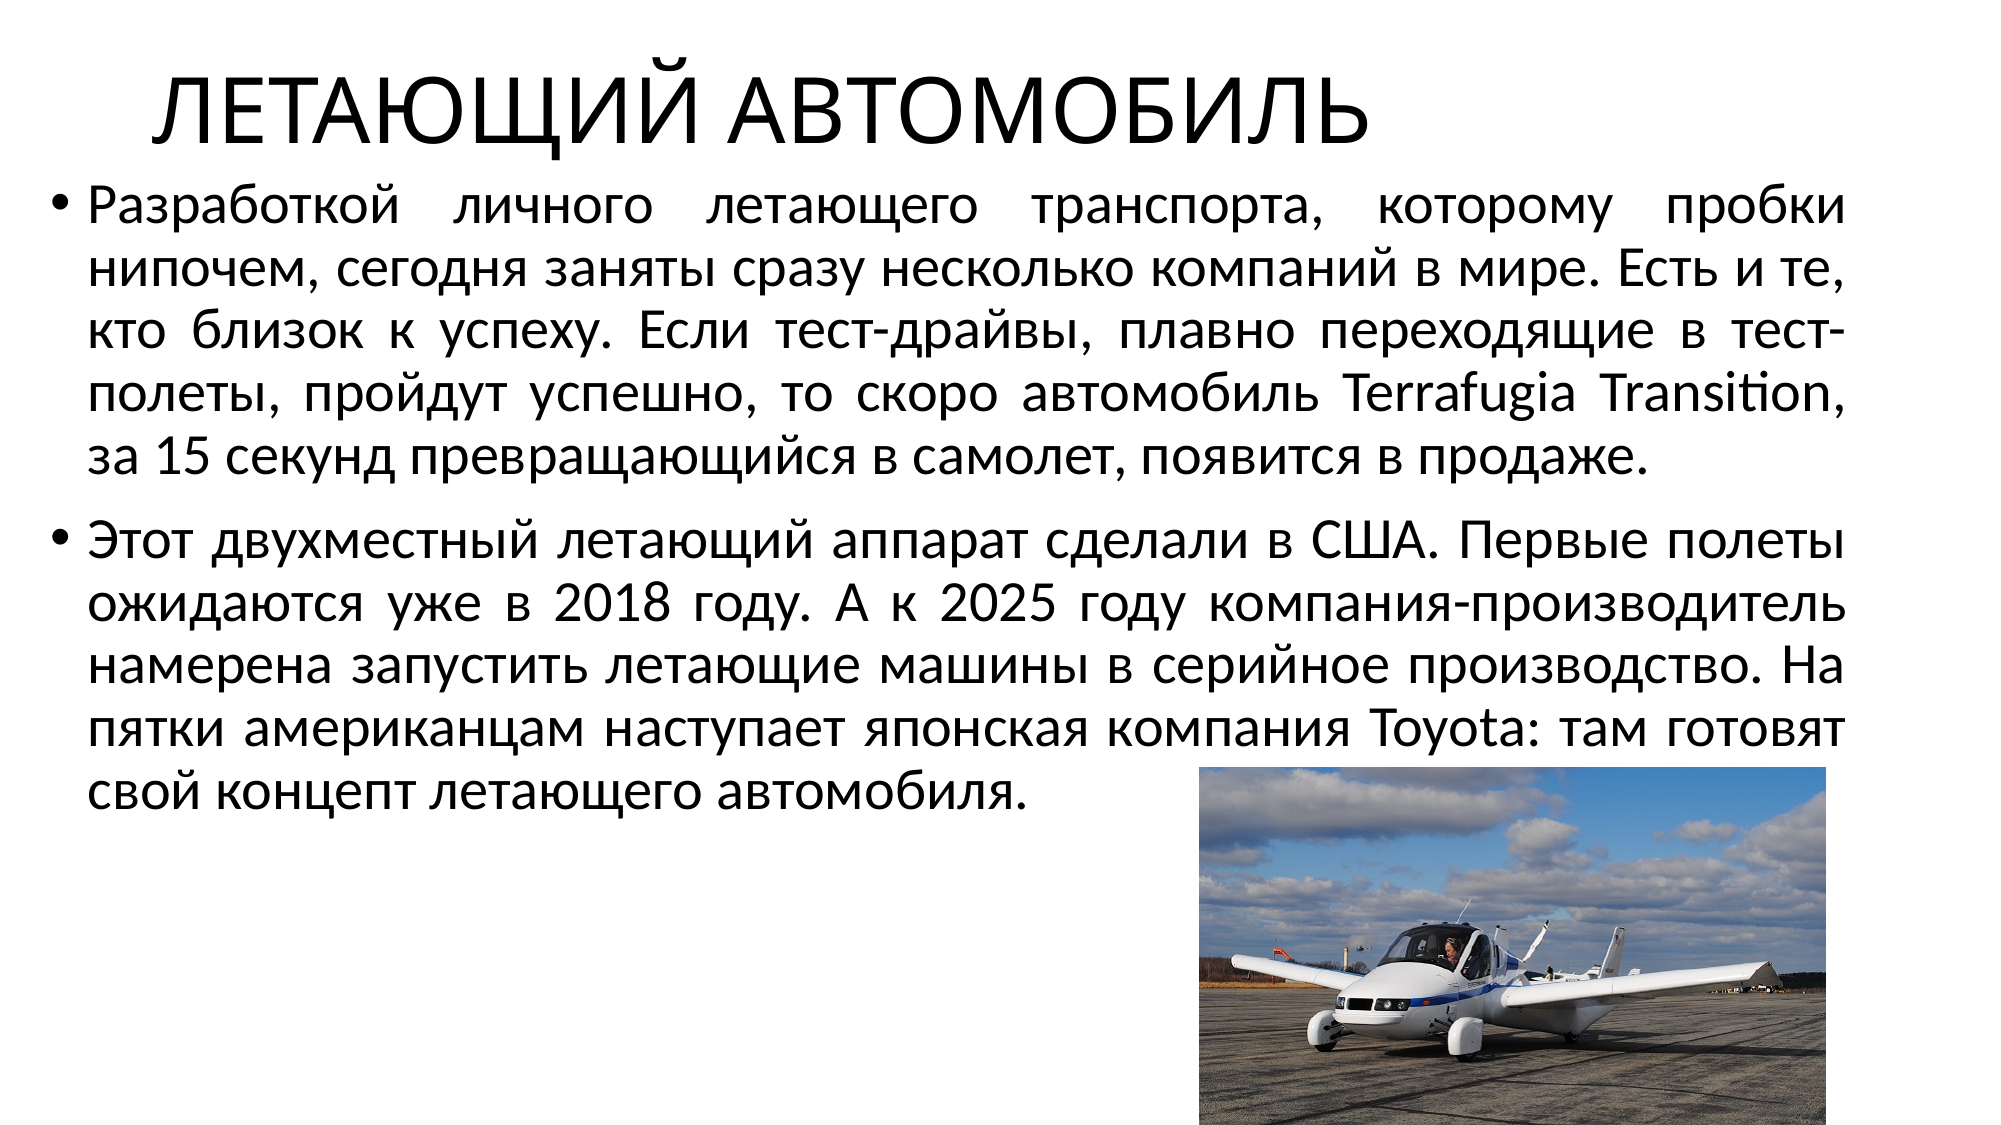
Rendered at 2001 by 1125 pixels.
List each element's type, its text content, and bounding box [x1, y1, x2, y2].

title ЛЕТАЮЩИЙ АВТОМОБИЛЬ [137, 59, 1863, 165]
list Разработкой личного летающего транспорта, которому пробки нипочем, сегодня заняты сразу несколько компаний в мире. Есть и те, кто близок к успеху. Если тест-драйвы, плавно переходящие в тест-полеты, пройдут успешно, то скоро автомобиль Terrafugia Transition, за 15 секунд превращающийся в самолет, появится в продаже. Этот двухместный летающий аппарат сделали в США. Первые полеты ожидаются уже в 2018 году. А к 2025 году компания-производитель намерена запустить летающие машины в серийное производство. На пятки американцам наступает японская компания Toyota: там готовят свой концепт летающего автомобиля. [35, 165, 1863, 1014]
picture [1199, 767, 1826, 1125]
